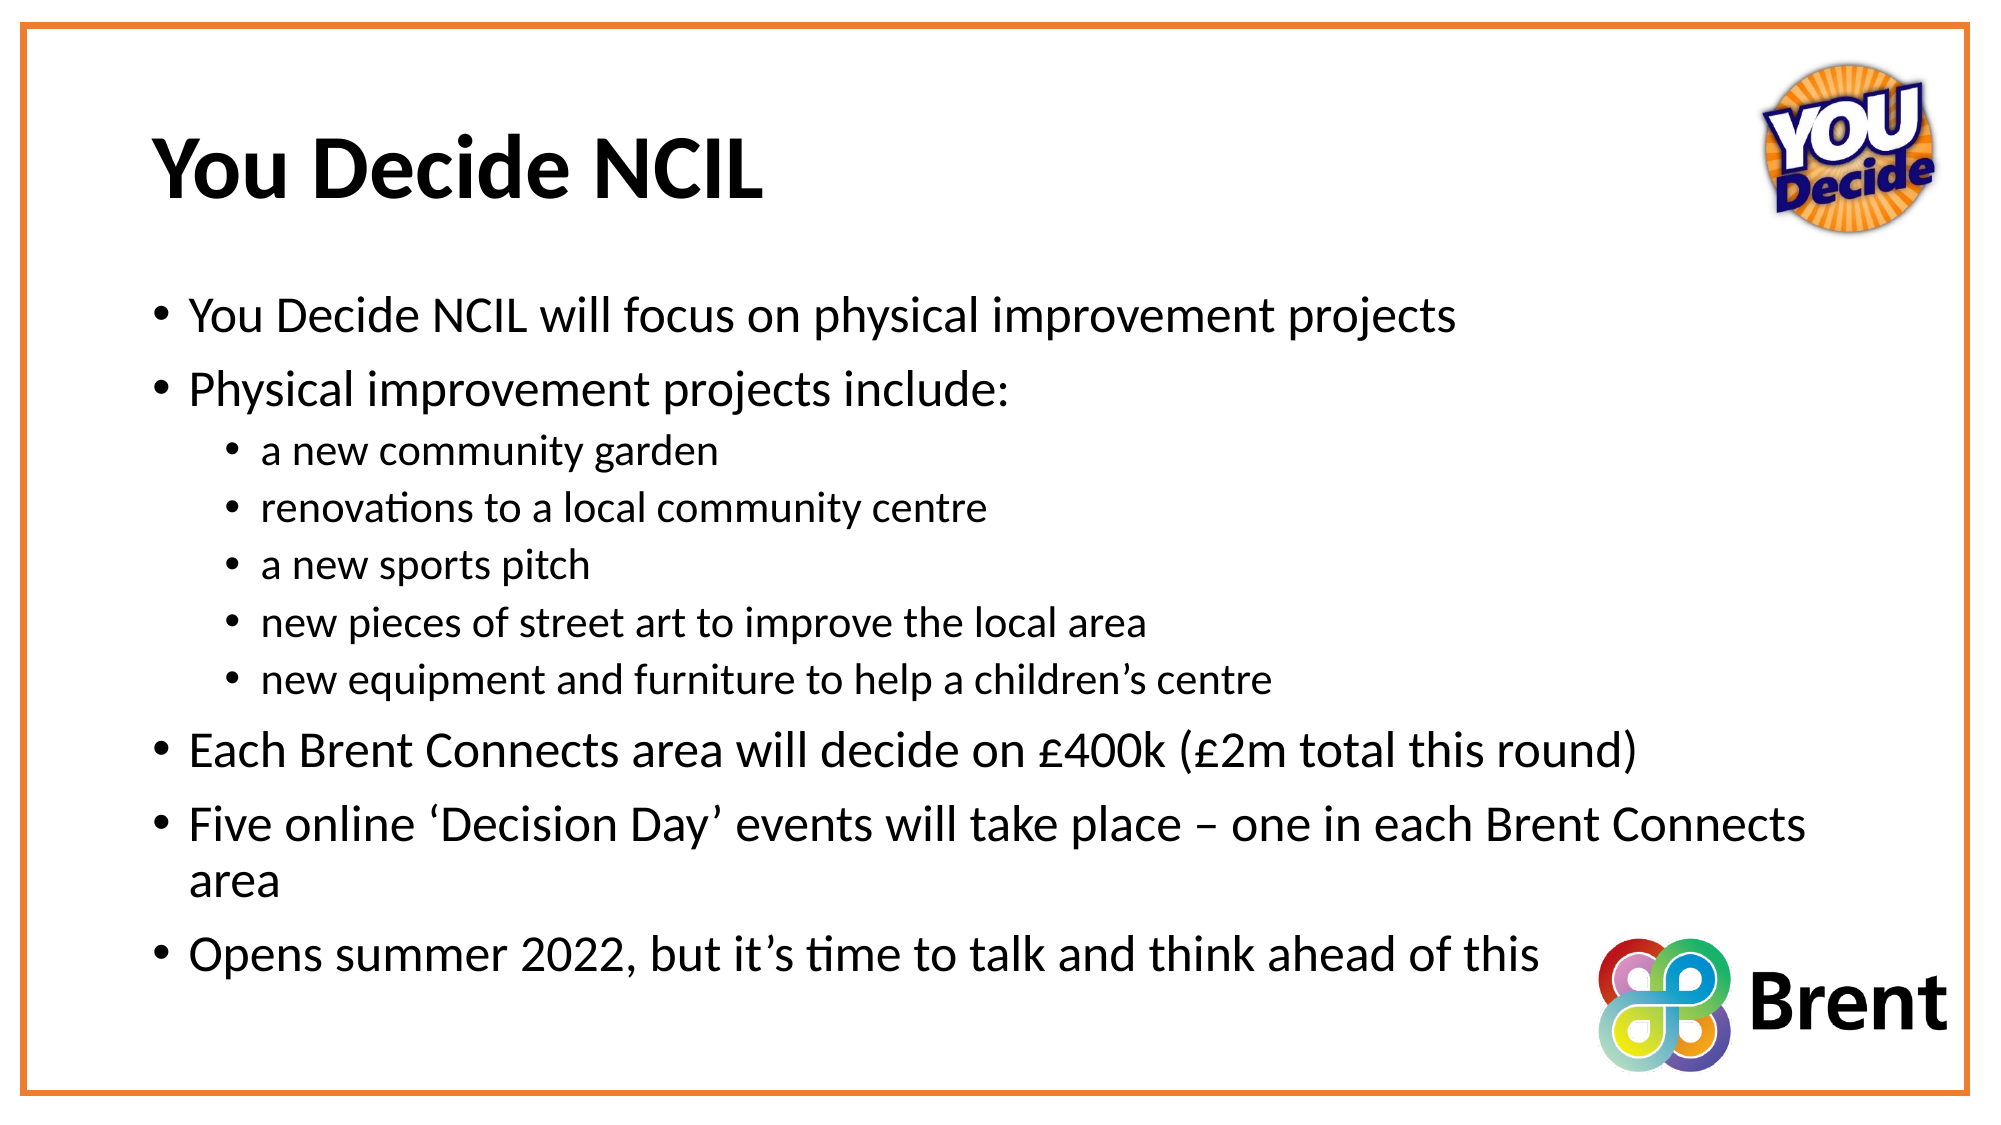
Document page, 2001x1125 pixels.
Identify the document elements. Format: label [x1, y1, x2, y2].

picture [1596, 936, 1947, 1074]
text_box [23, 25, 1968, 1094]
picture [1747, 40, 1947, 247]
